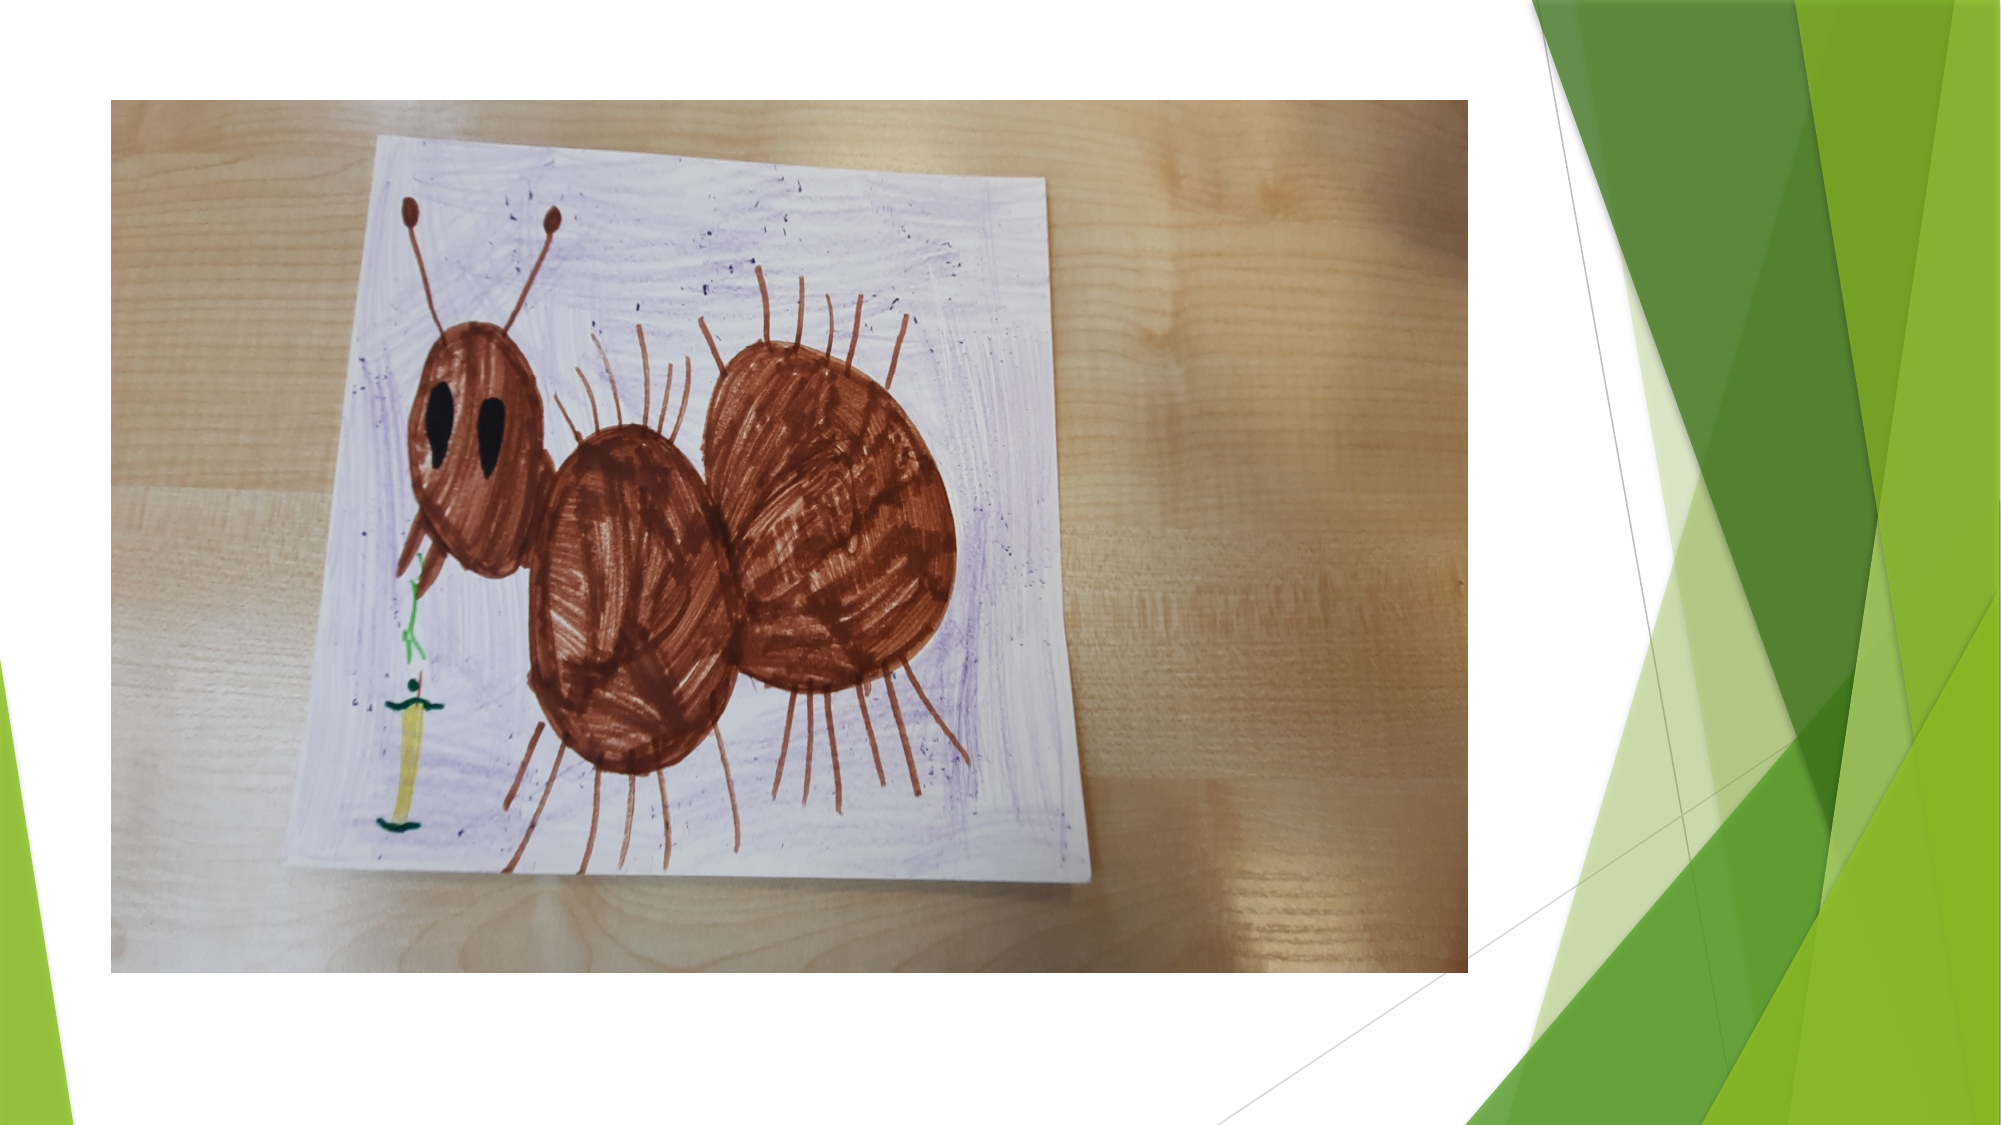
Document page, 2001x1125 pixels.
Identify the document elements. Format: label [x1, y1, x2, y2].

list [110, 100, 1468, 973]
